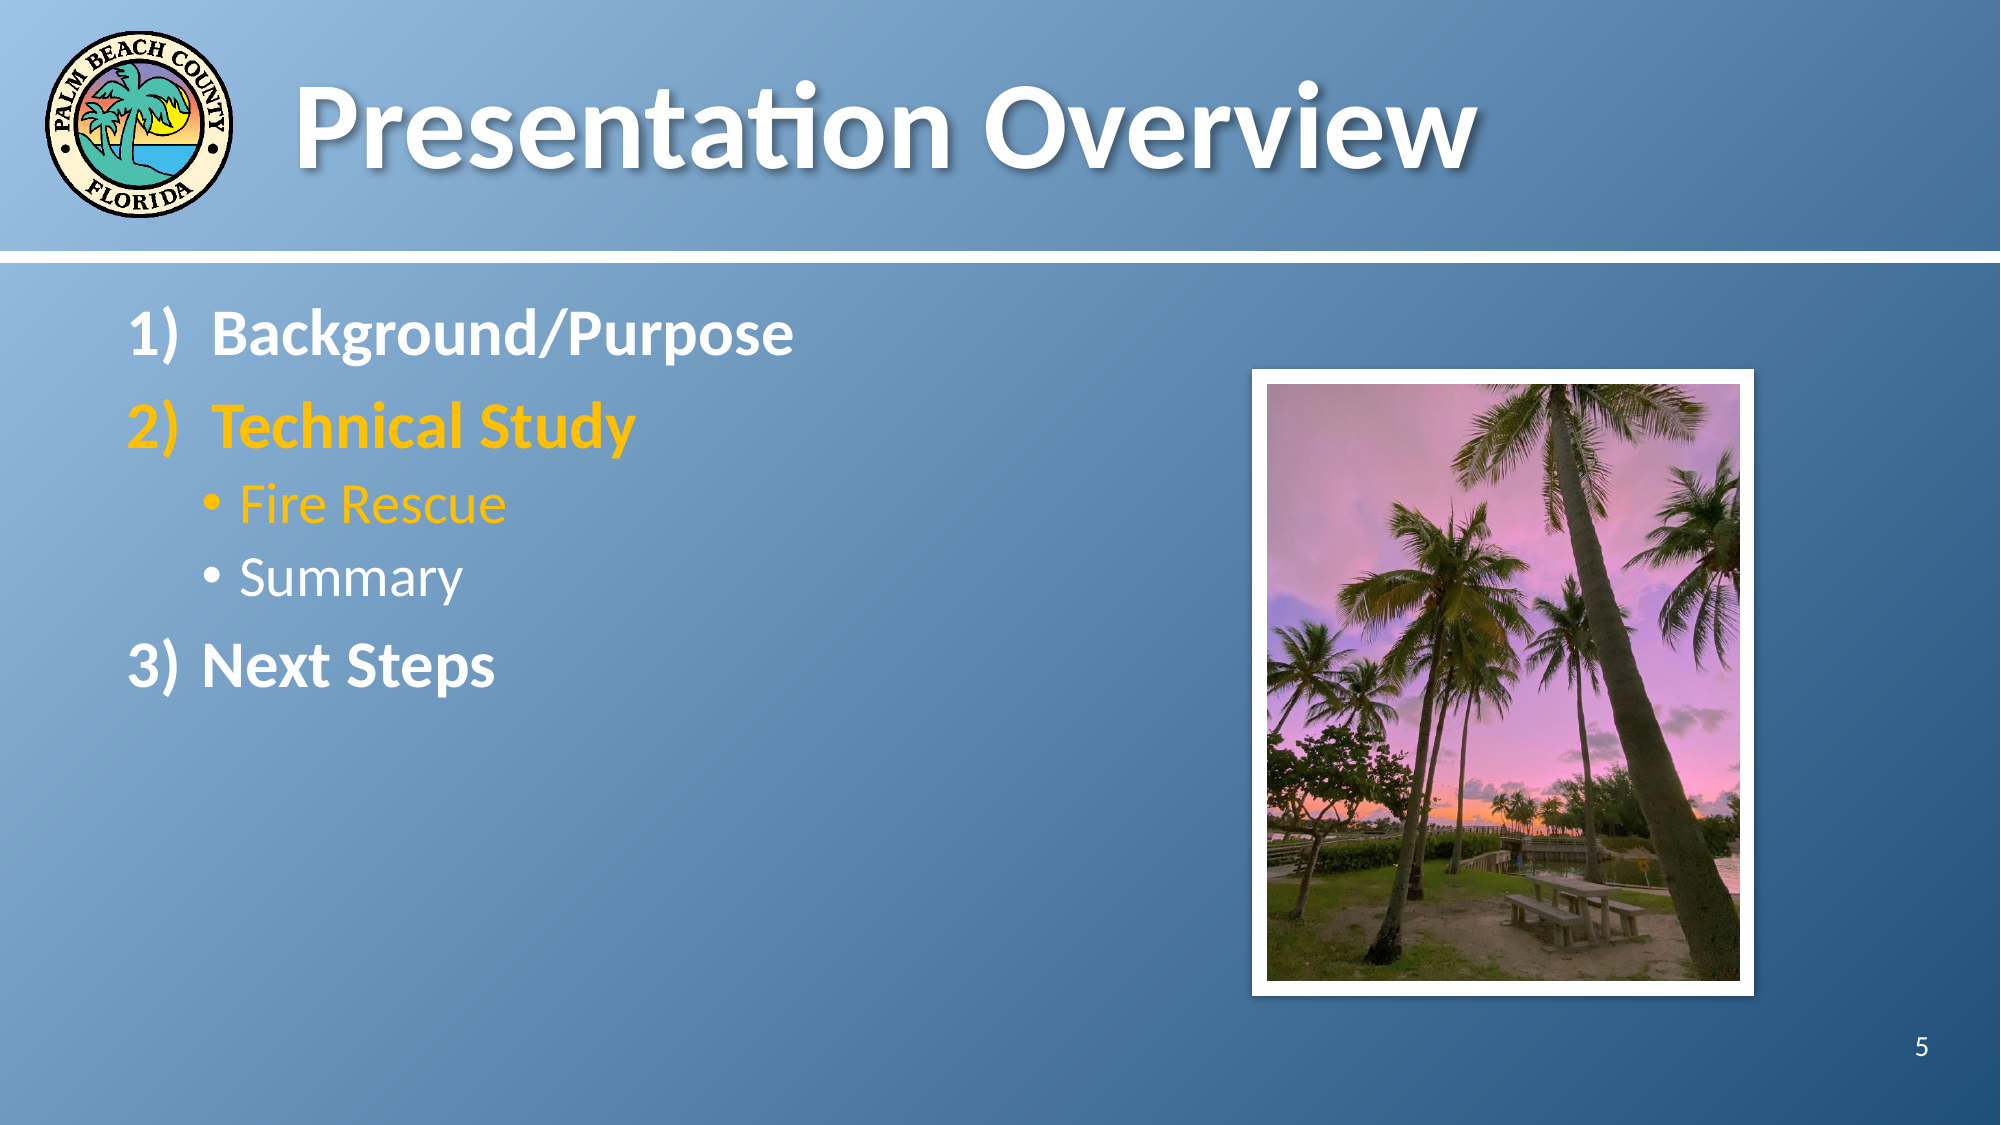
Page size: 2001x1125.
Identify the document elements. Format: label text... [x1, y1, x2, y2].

title Presentation Overview [278, 0, 1945, 257]
picture [1266, 383, 1740, 982]
list Background/Purpose Technical Study Fire Rescue Summary Next Steps [111, 290, 1229, 1075]
picture [45, 31, 233, 218]
slide_number 5 [1811, 1014, 1945, 1075]
